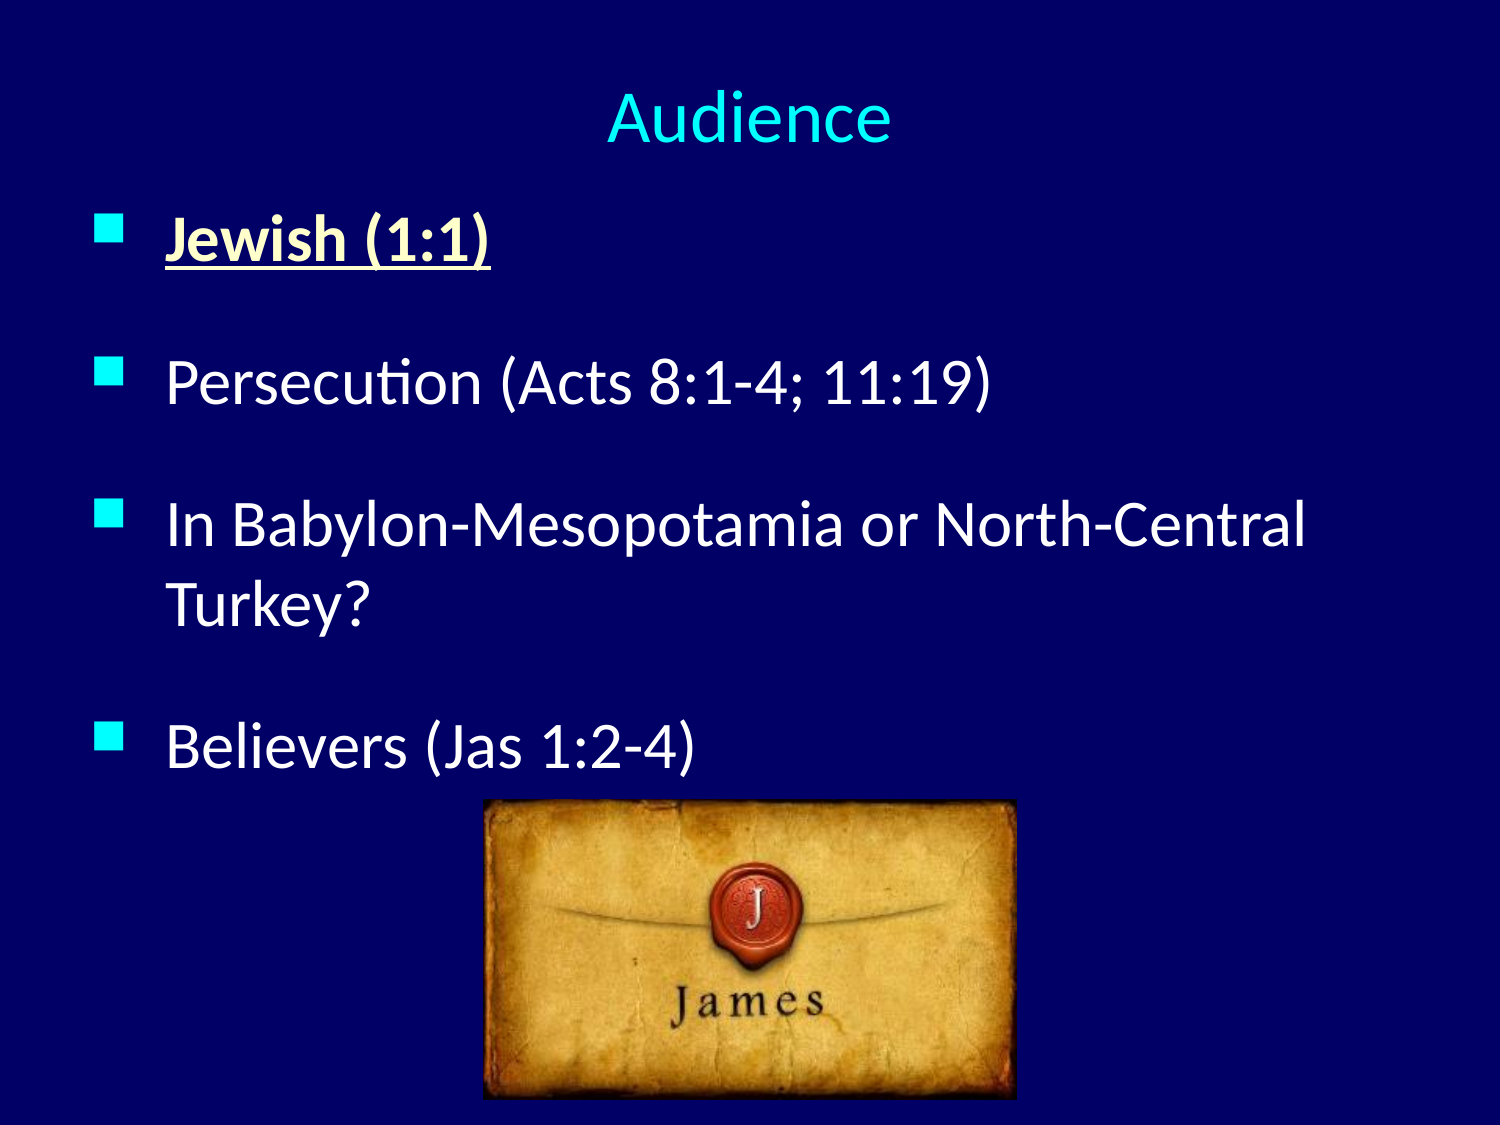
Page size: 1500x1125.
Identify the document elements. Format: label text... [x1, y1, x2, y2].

title Audience [268, 37, 1232, 187]
picture [483, 799, 1017, 1101]
list Jewish (1:1) Persecution (Acts 8:1-4; 11:19) In Babylon-Mesopotamia or North-Central Turkey? Believers (Jas 1:2-4) [74, 187, 1426, 801]
